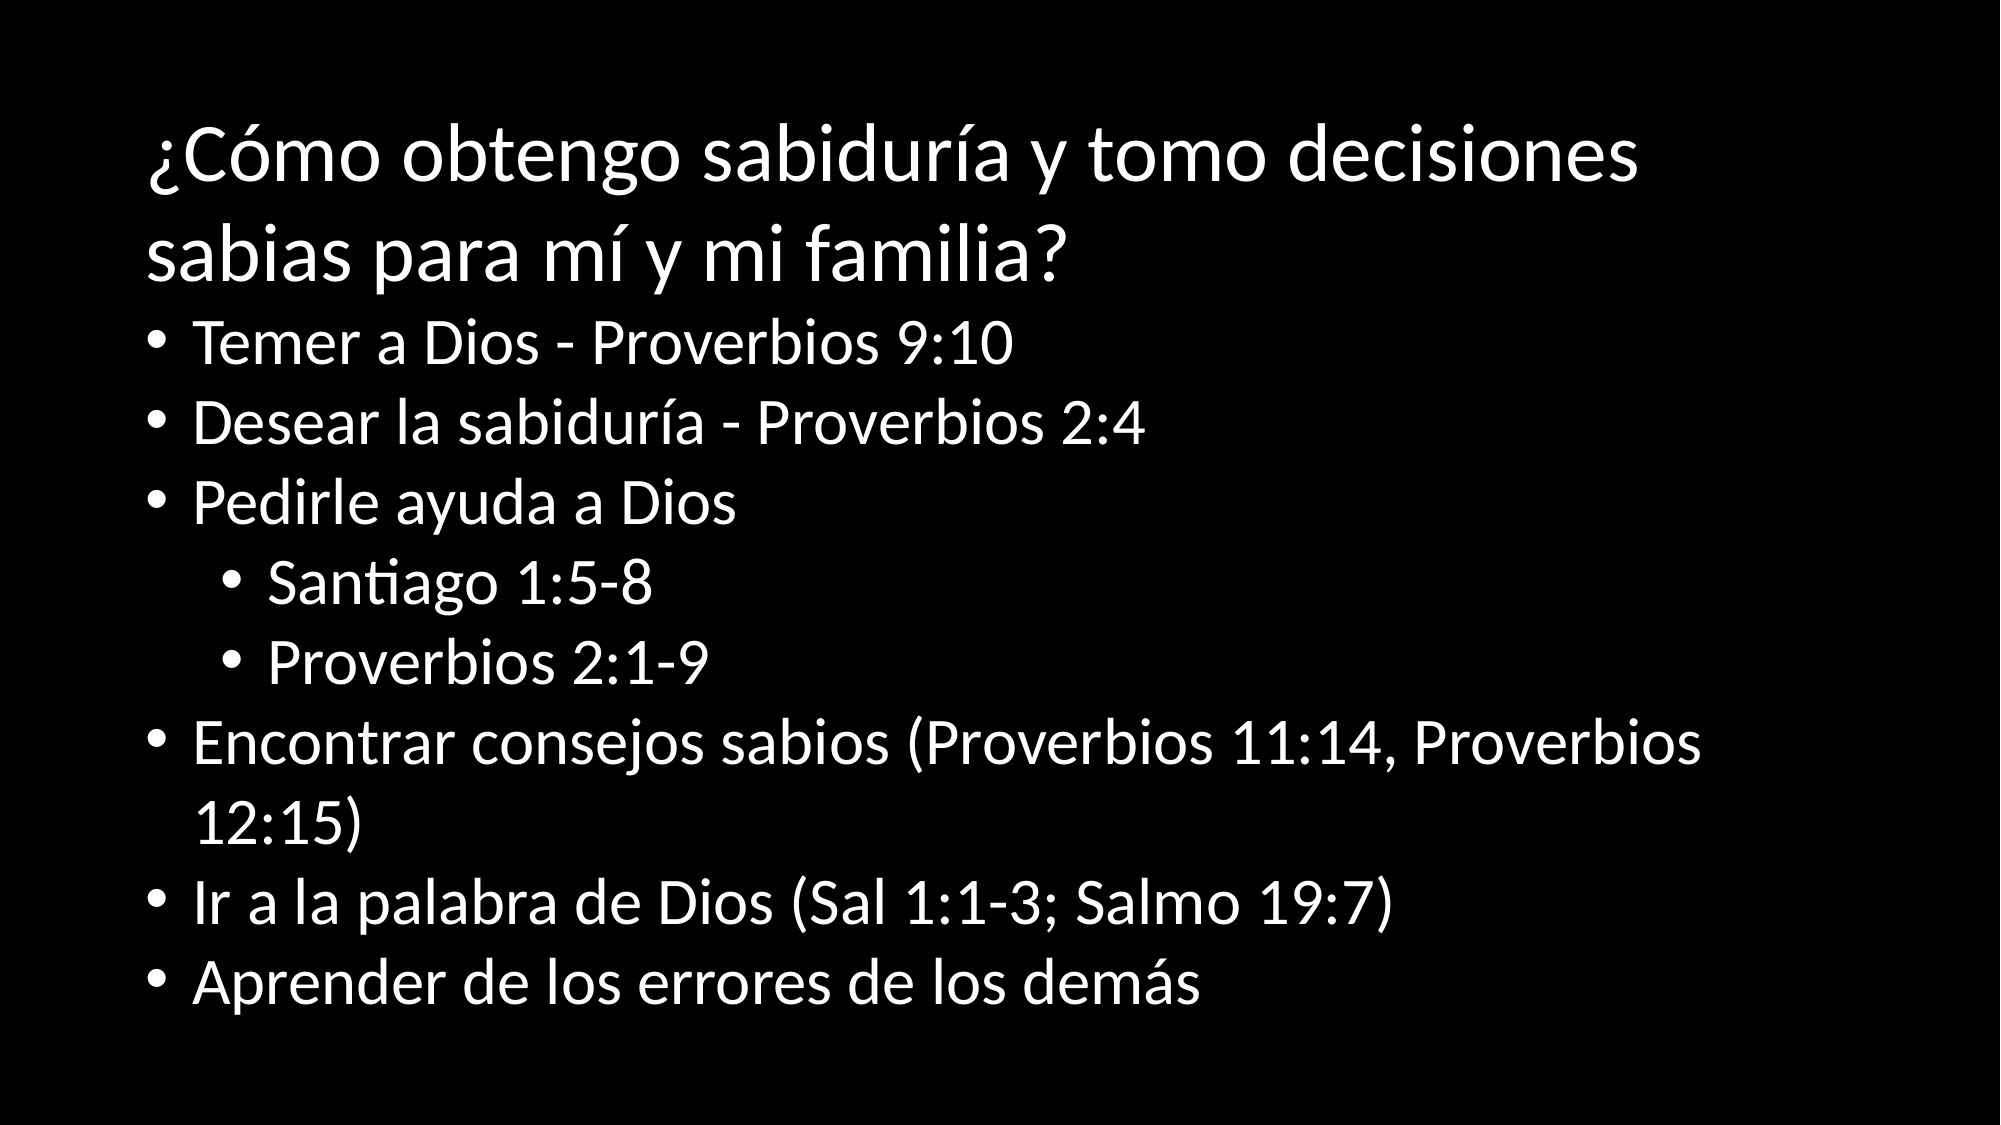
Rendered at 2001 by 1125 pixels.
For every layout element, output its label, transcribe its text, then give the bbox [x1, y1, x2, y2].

text_box ¿Cómo obtengo sabiduría y tomo decisiones sabias para mí y mi familia? Temer a Dios - Proverbios 9:10 Desear la sabiduría - Proverbios 2:4 Pedirle ayuda a Dios Santiago 1:5-8 Proverbios 2:1-9 Encontrar consejos sabios (Proverbios 11:14, Proverbios 12:15) Ir a la palabra de Dios (Sal 1:1-3; Salmo 19:7) Aprender de los errores de los demás [130, 90, 1742, 1105]
